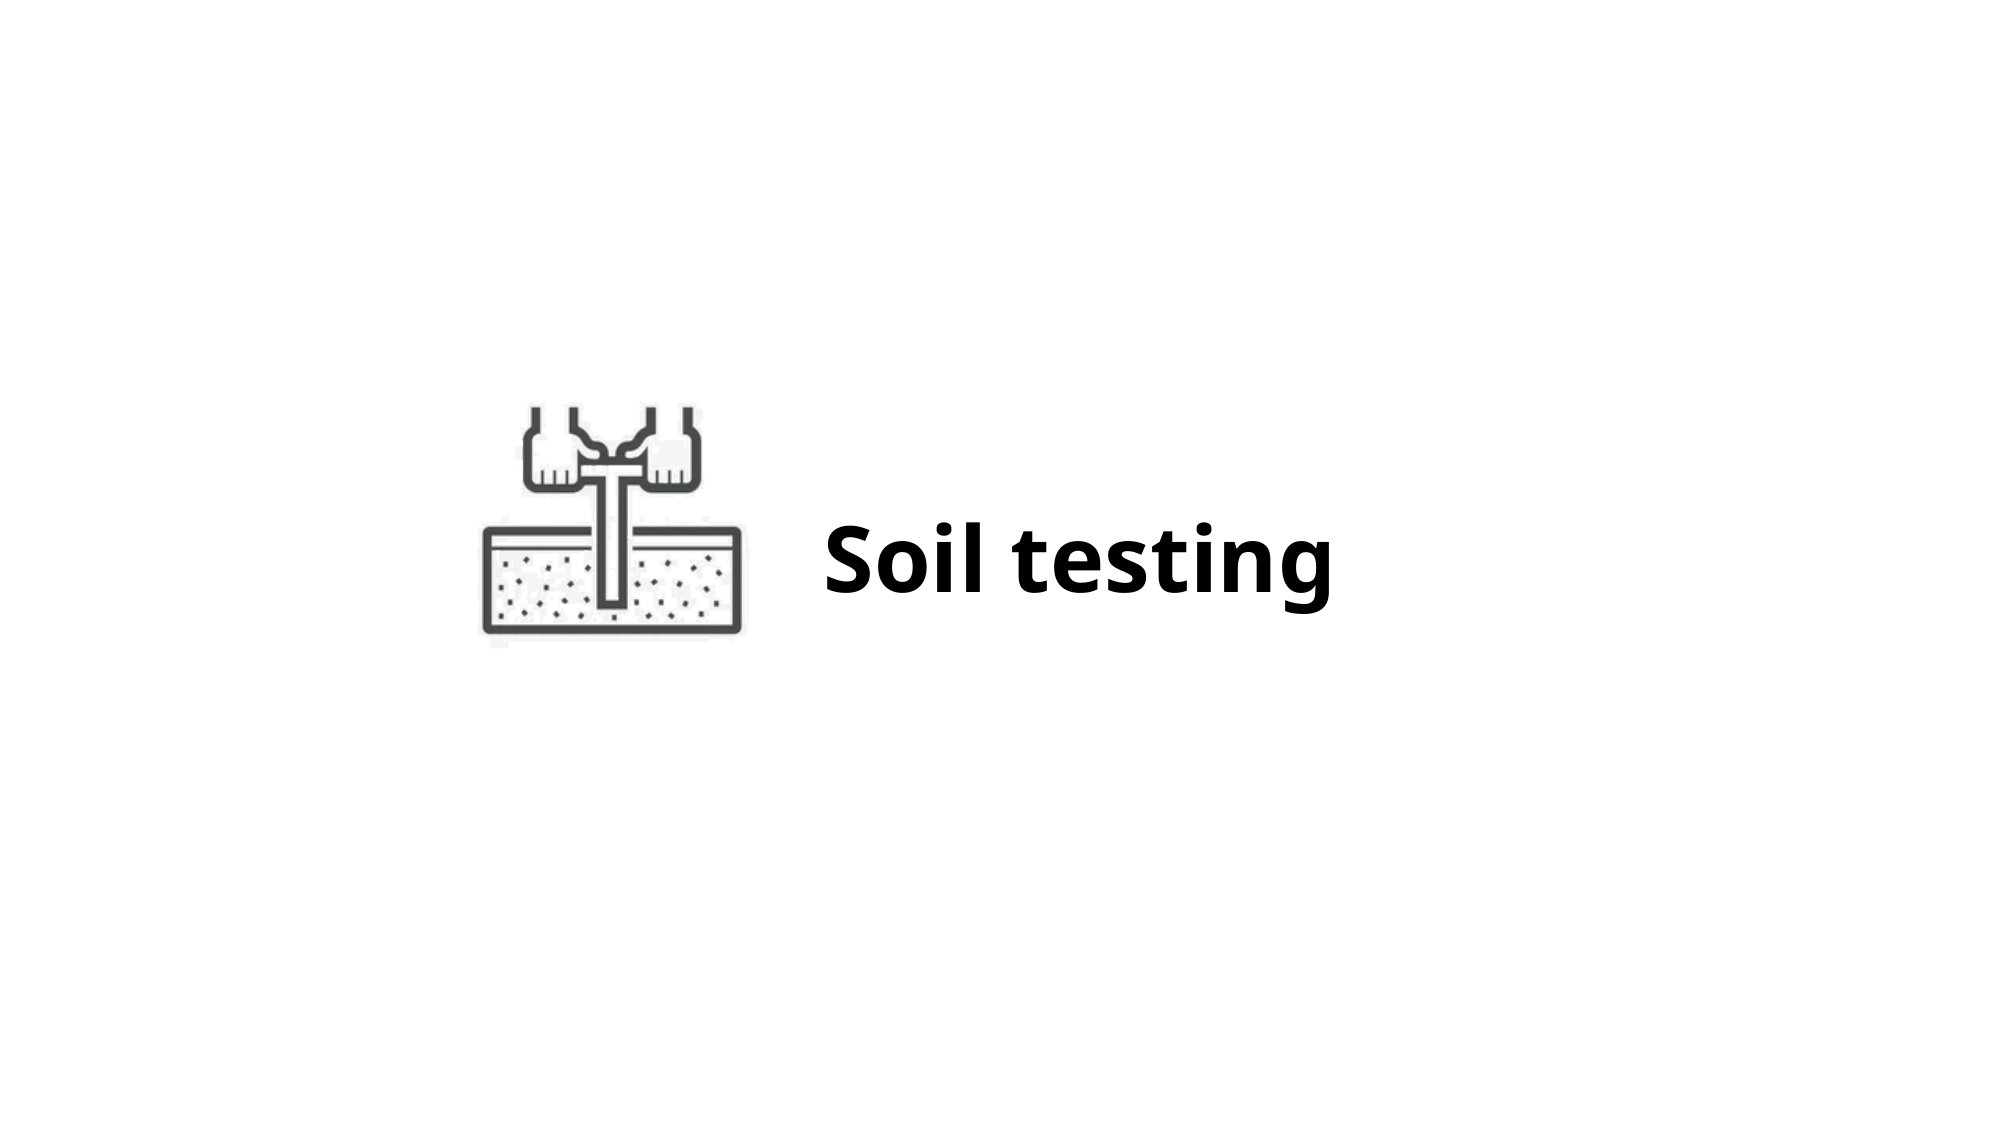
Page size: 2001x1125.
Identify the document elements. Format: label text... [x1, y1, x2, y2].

text_box Soil testing [808, 453, 2000, 672]
picture [462, 381, 772, 653]
